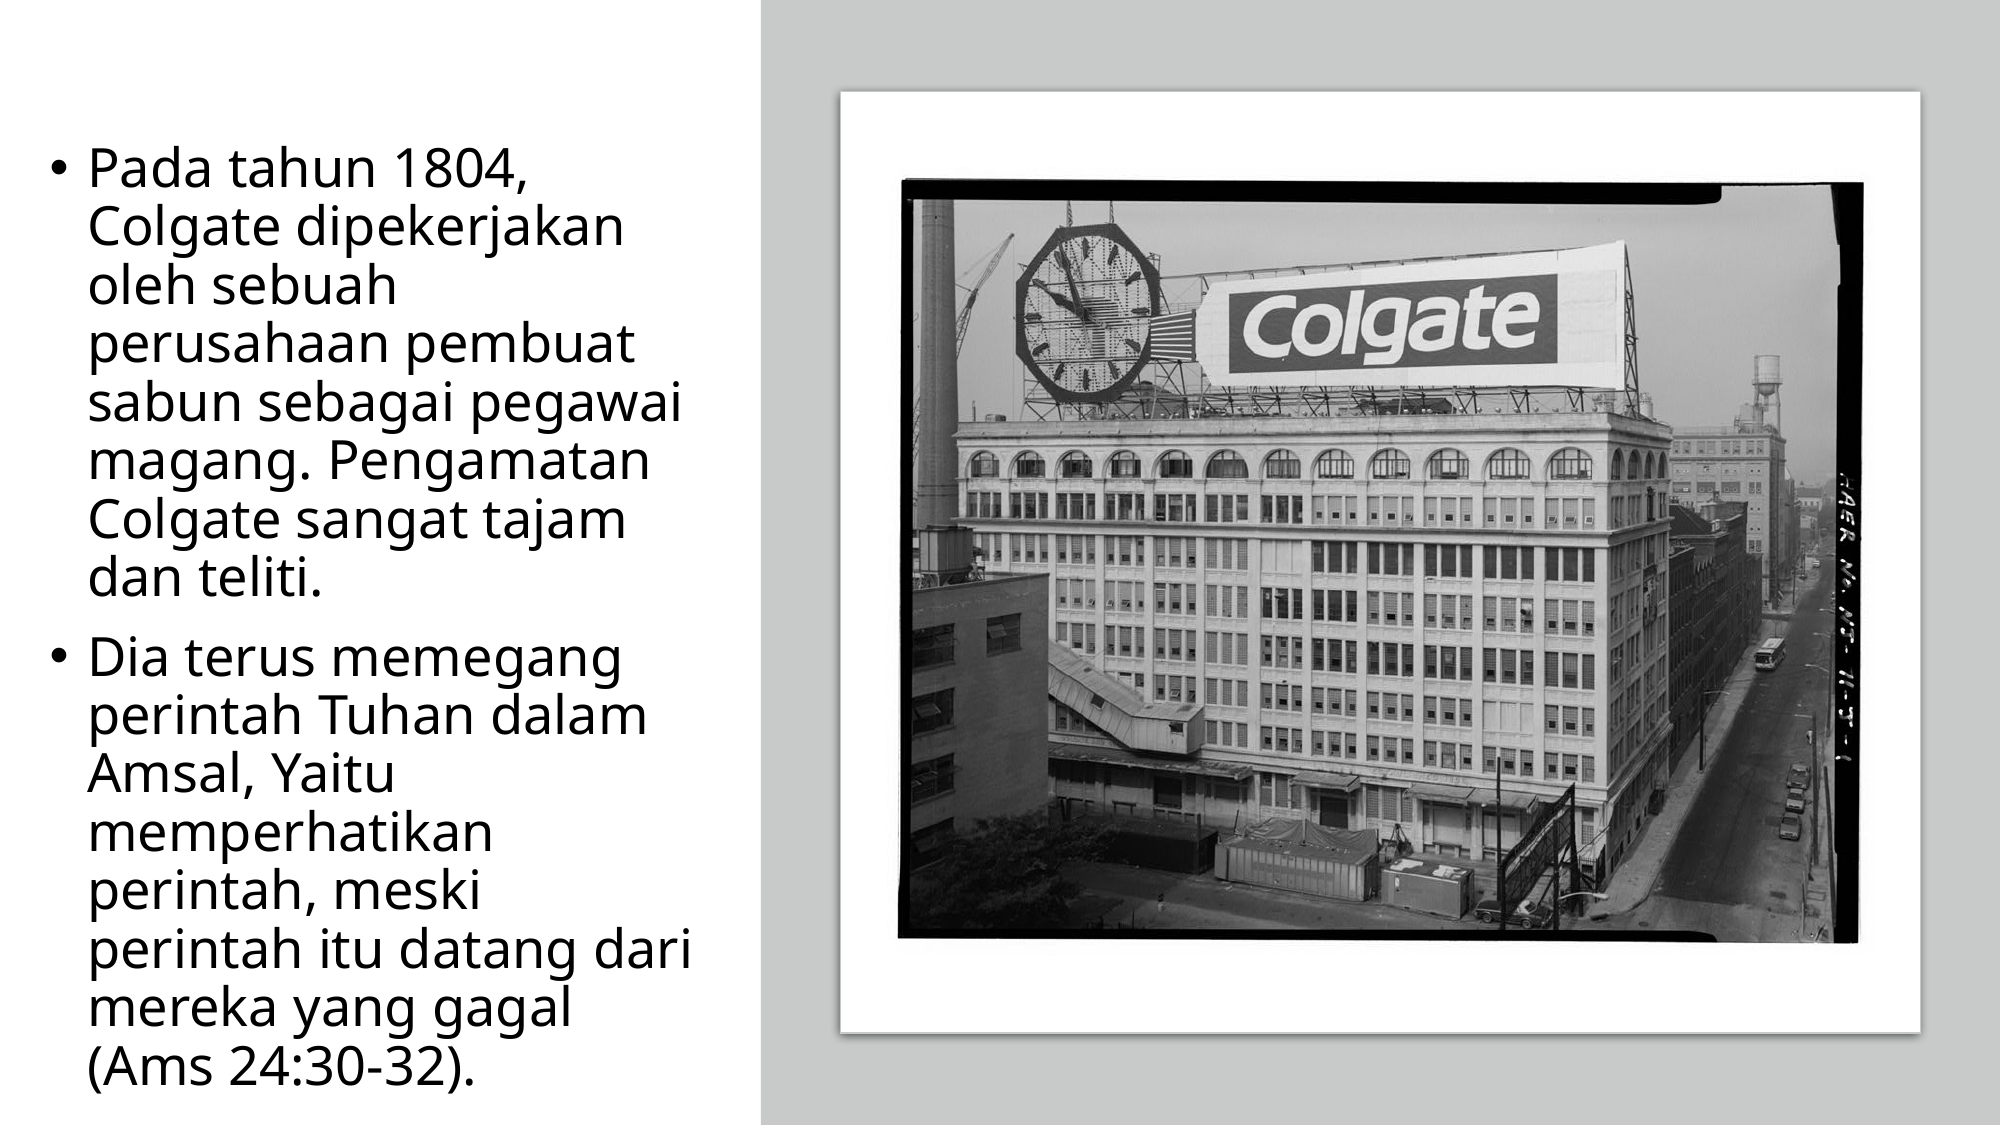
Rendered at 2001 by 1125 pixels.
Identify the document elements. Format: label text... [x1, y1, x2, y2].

text_box [760, 0, 2000, 1125]
picture [886, 167, 1875, 958]
text_box [839, 90, 1922, 1034]
list Pada tahun 1804, Colgate dipekerjakan oleh sebuah perusahaan pembuat sabun sebagai pegawai magang. Pengamatan Colgate sangat tajam dan teliti. Dia terus memegang perintah Tuhan dalam Amsal, Yaitu memperhatikan perintah, meski perintah itu datang dari mereka yang gagal (Ams 24:30-32). [34, 133, 715, 1125]
